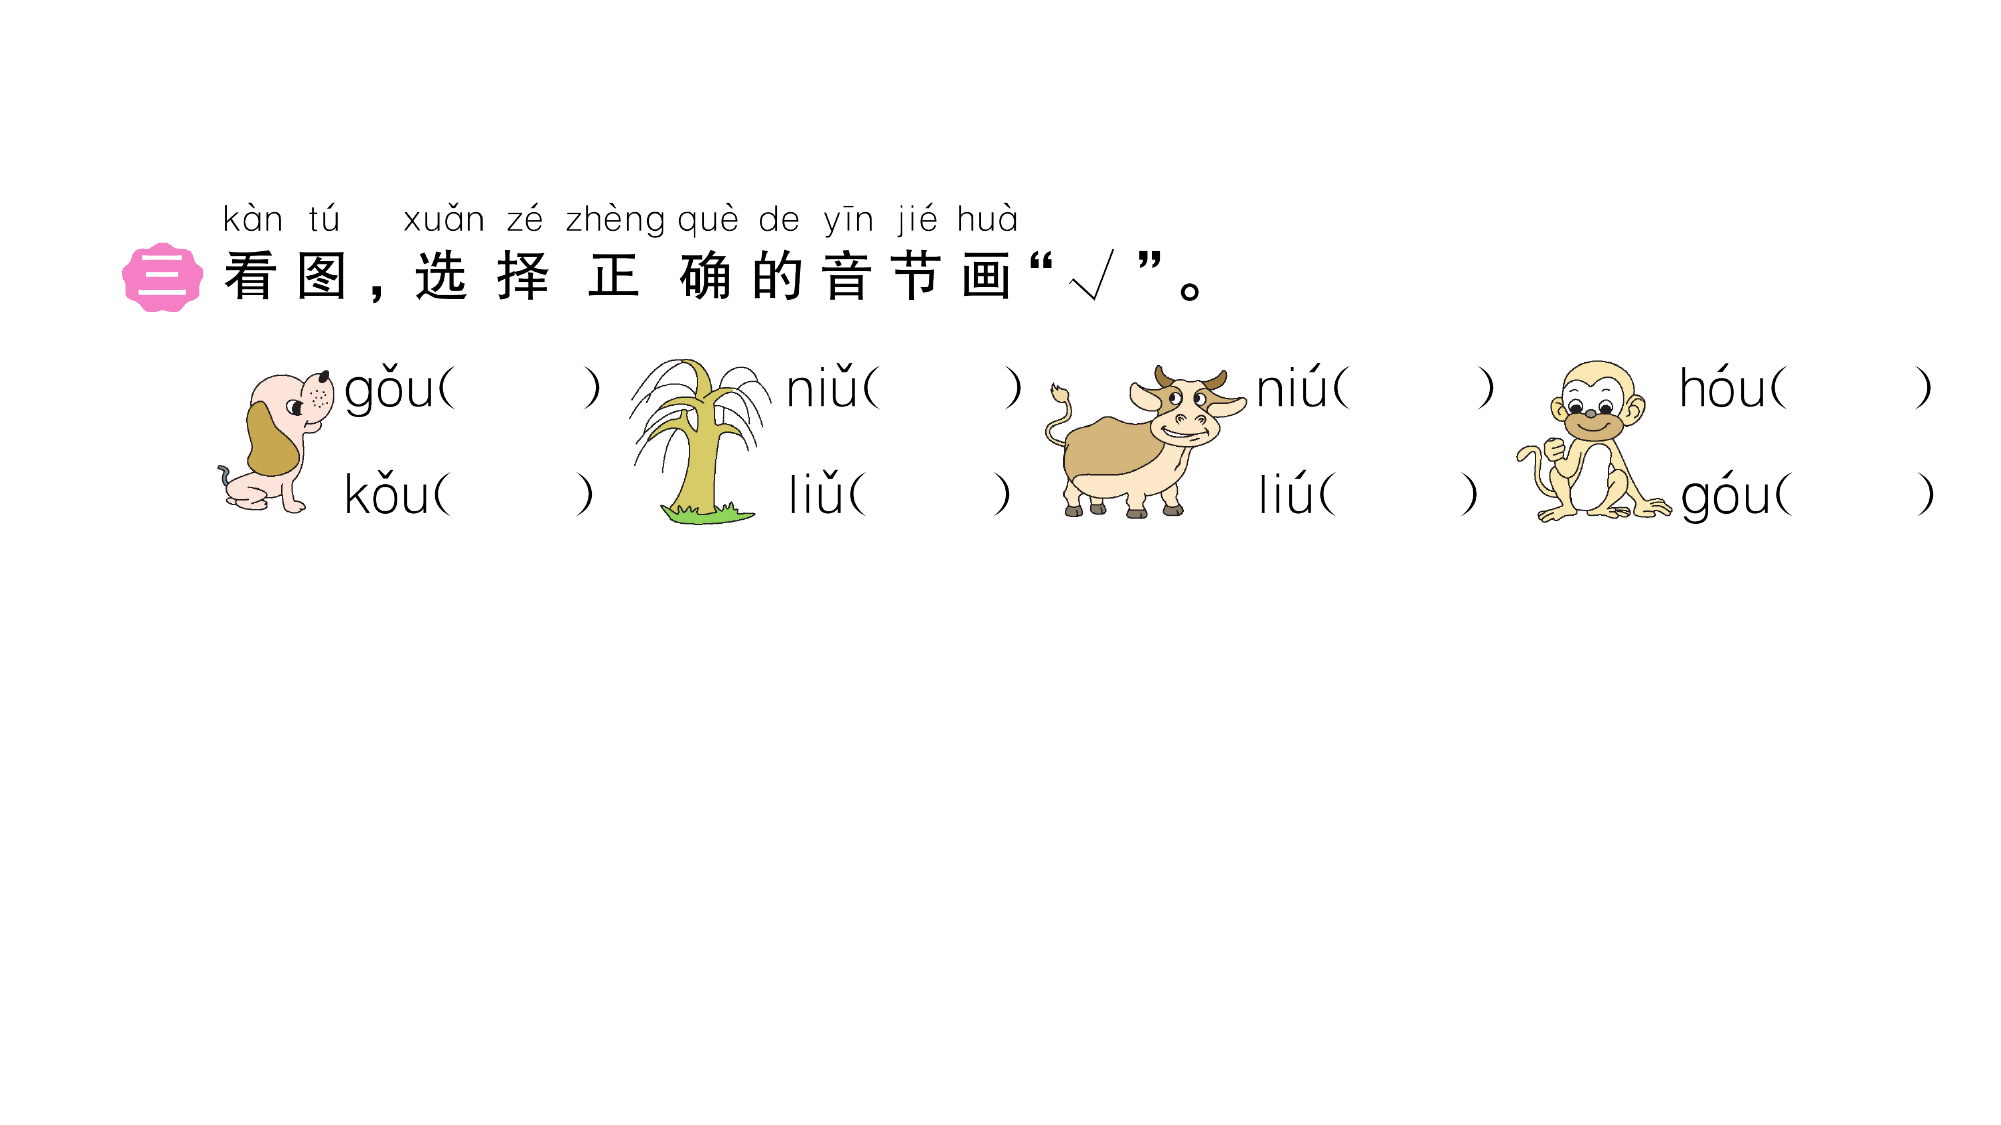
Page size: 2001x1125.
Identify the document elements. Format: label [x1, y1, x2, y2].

picture [118, 177, 2000, 551]
